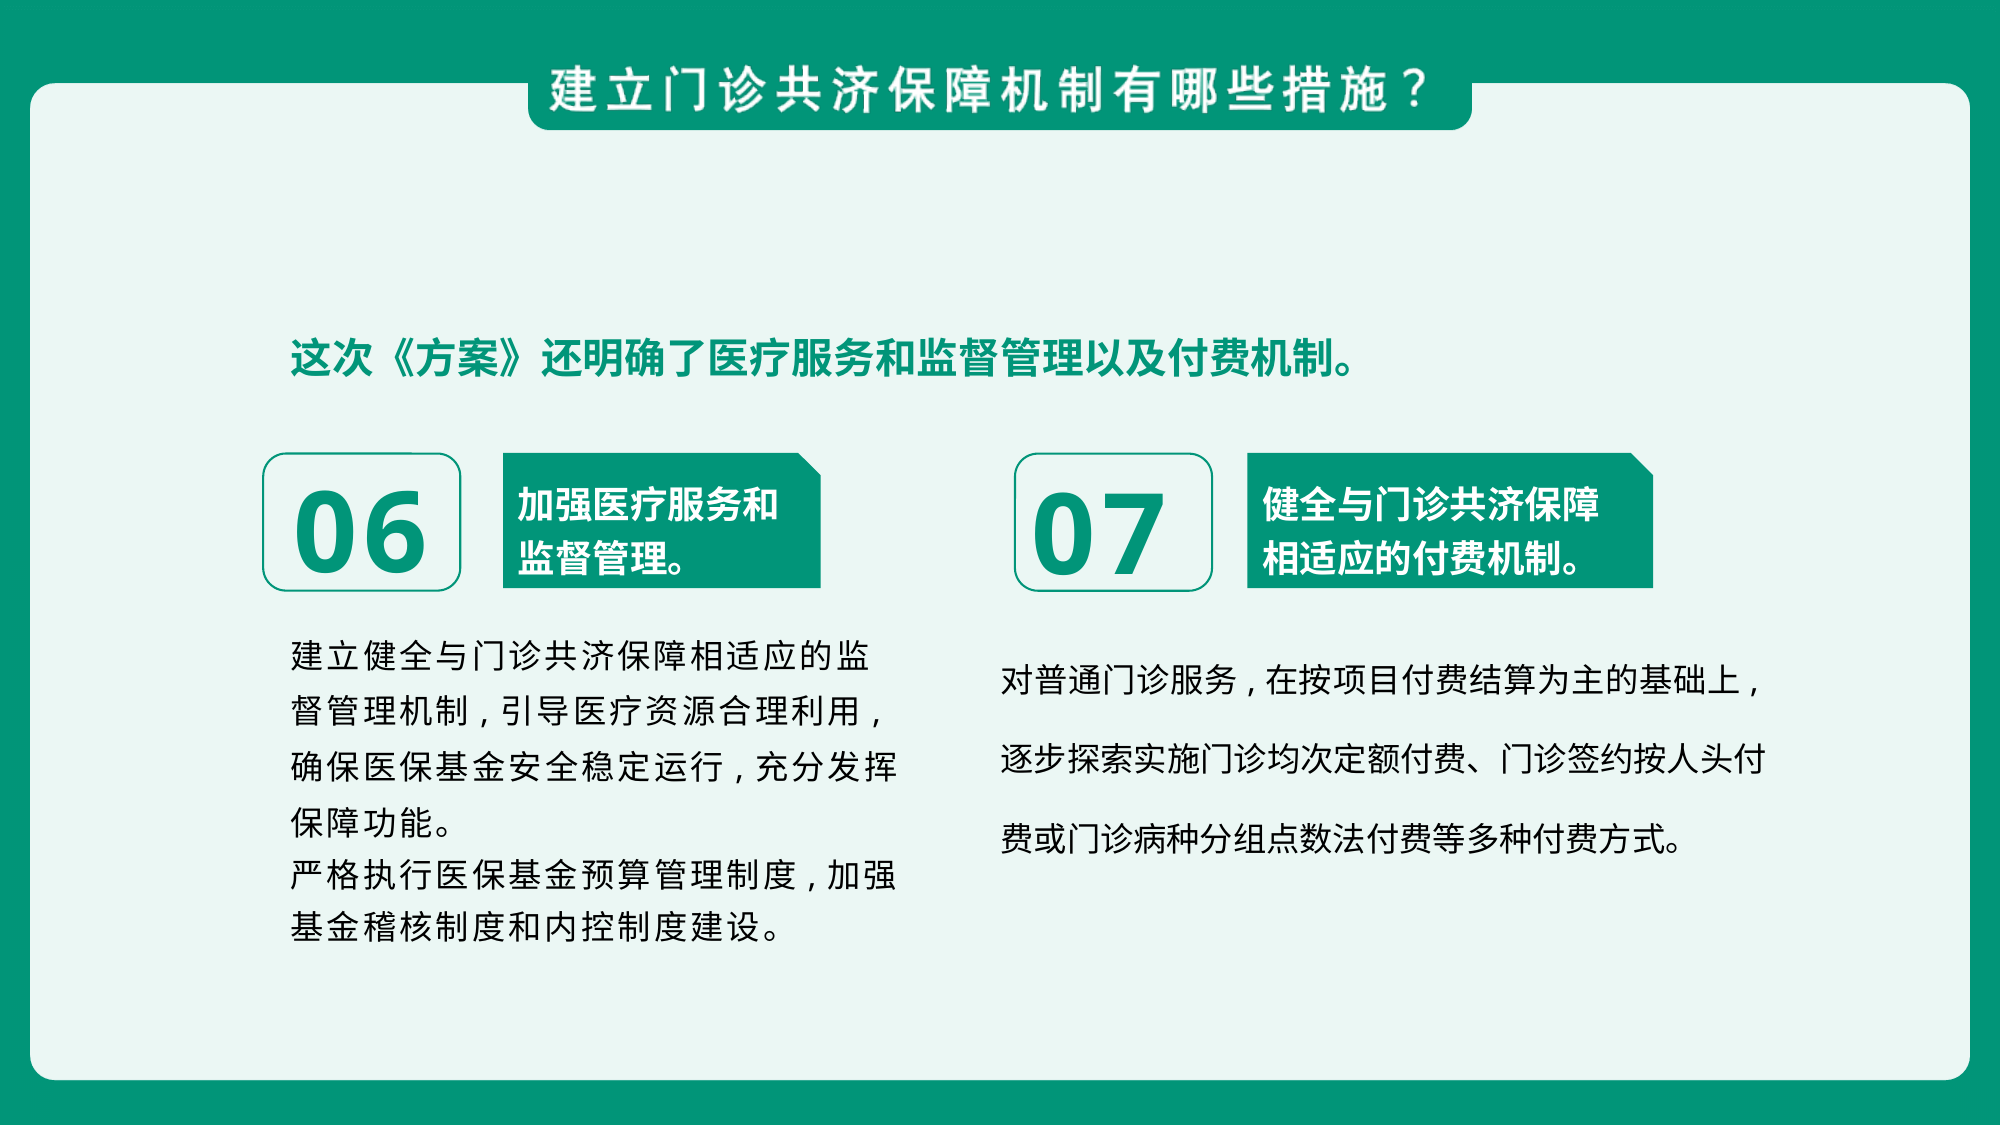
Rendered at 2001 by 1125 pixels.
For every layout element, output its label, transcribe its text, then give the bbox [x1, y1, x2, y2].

picture [0, 0, 2000, 1125]
text_box 这次《方案》还明确了医疗服务和监督管理以及付费机制。 [275, 324, 1589, 389]
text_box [263, 400, 922, 942]
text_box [985, 402, 1782, 970]
